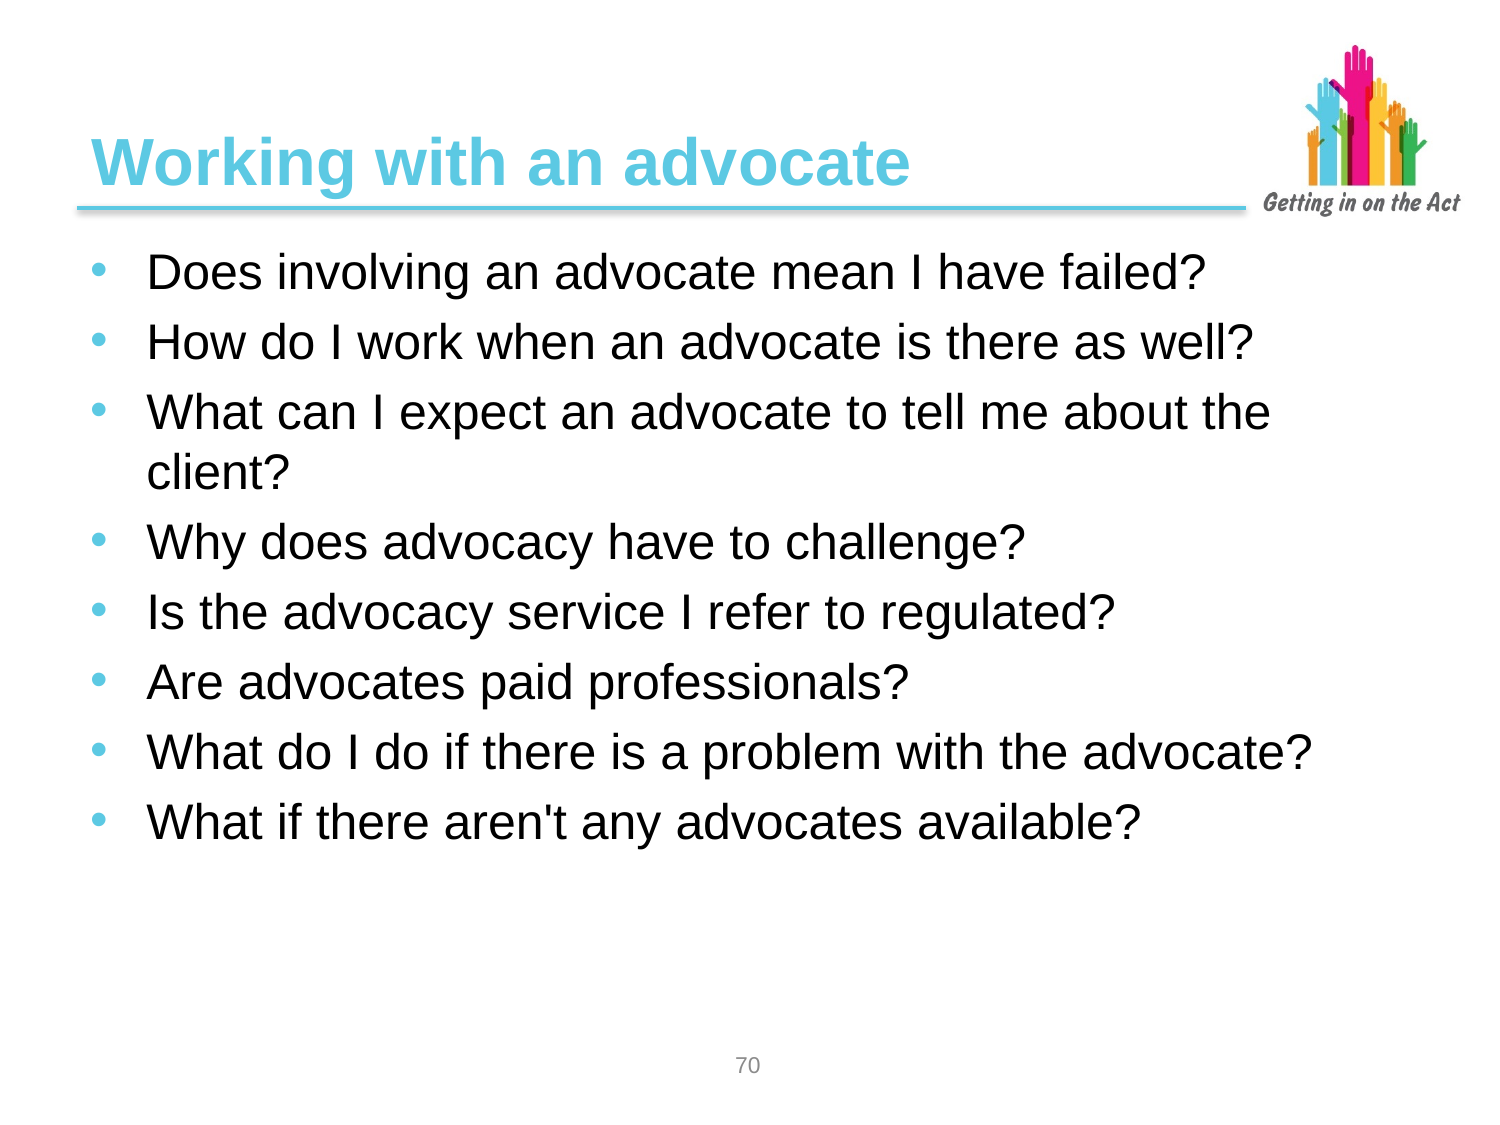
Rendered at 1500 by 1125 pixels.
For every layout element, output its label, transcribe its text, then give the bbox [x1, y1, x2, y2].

slide_number 69 [572, 1034, 923, 1095]
title Working with an advocate [76, 42, 1247, 207]
list Does involving an advocate mean I have failed? How do I work when an advocate is there as well? What can I expect an advocate to tell me about the client? Why does advocacy have to challenge? Is the advocacy service I refer to regulated? Are advocates paid professionals? What do I do if there is a problem with the advocate? What if there aren't any advocates available? [74, 231, 1426, 975]
picture [1246, 42, 1478, 220]
